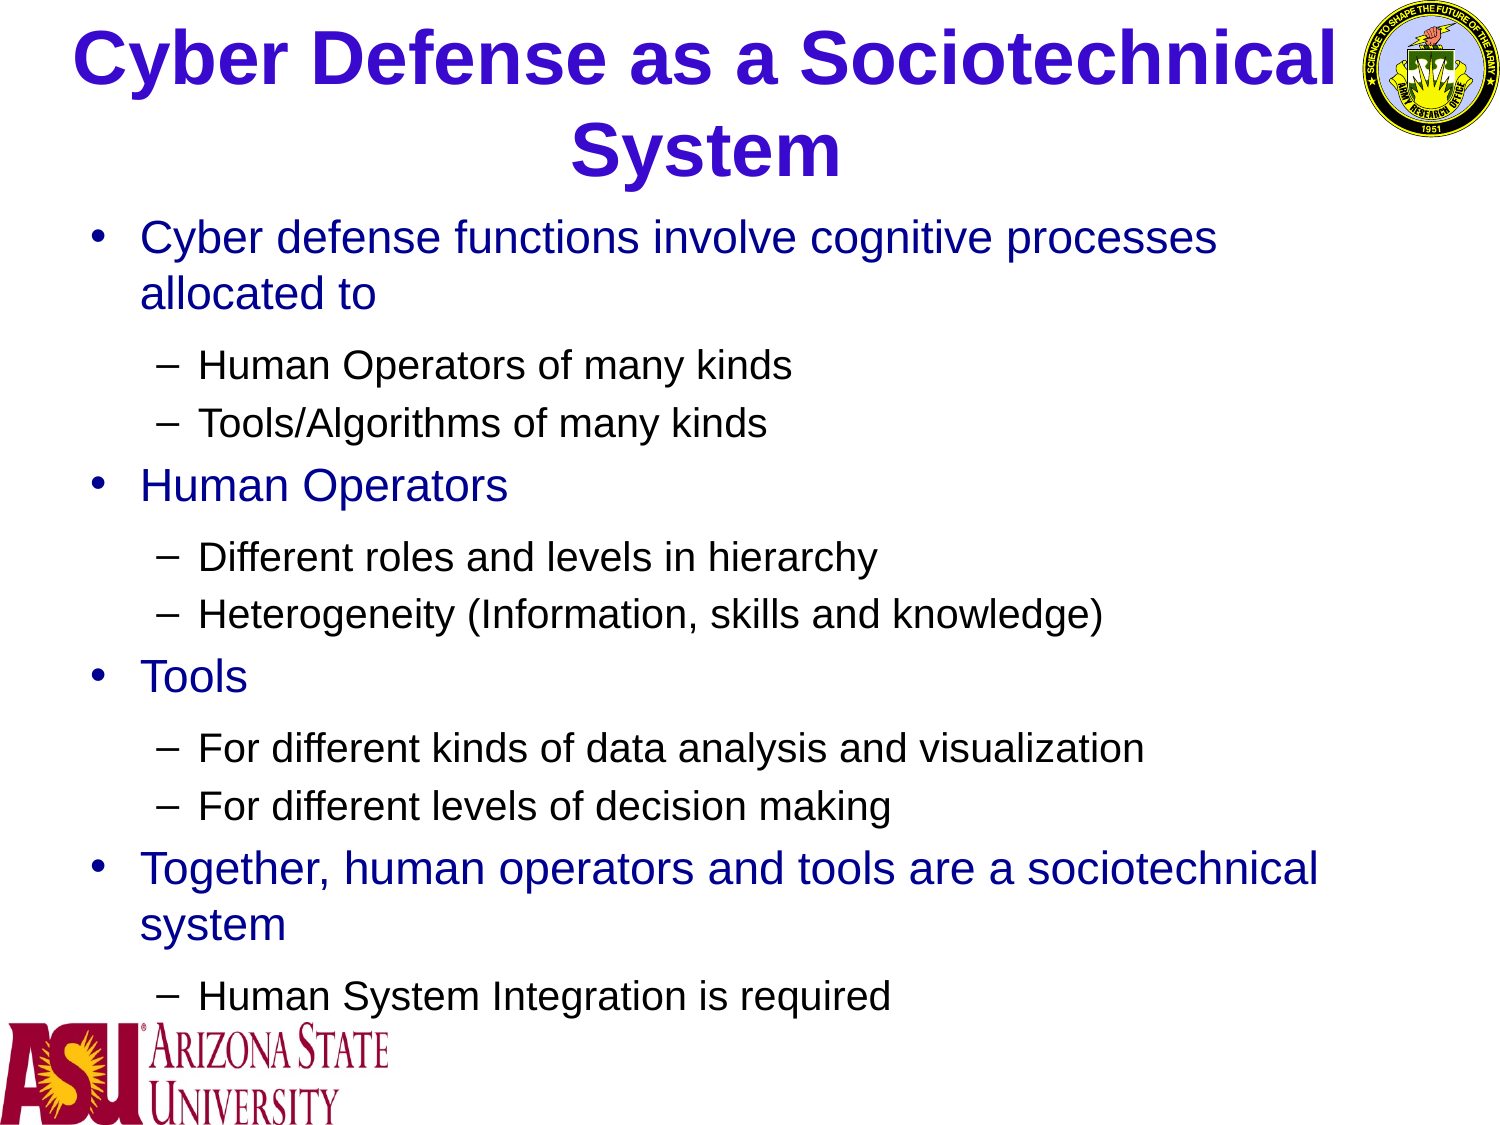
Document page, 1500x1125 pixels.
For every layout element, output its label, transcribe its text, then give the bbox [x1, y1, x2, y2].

picture [0, 1022, 388, 1125]
title Cyber Defense as a Sociotechnical System [0, 0, 1413, 201]
list Cyber defense functions involve cognitive processes allocated to Human Operators of many kinds Tools/Algorithms of many kinds Human Operators Different roles and levels in hierarchy Heterogeneity (Information, skills and knowledge) Tools For different kinds of data analysis and visualization For different levels of decision making Together, human operators and tools are a sociotechnical system Human System Integration is required [74, 199, 1426, 1038]
